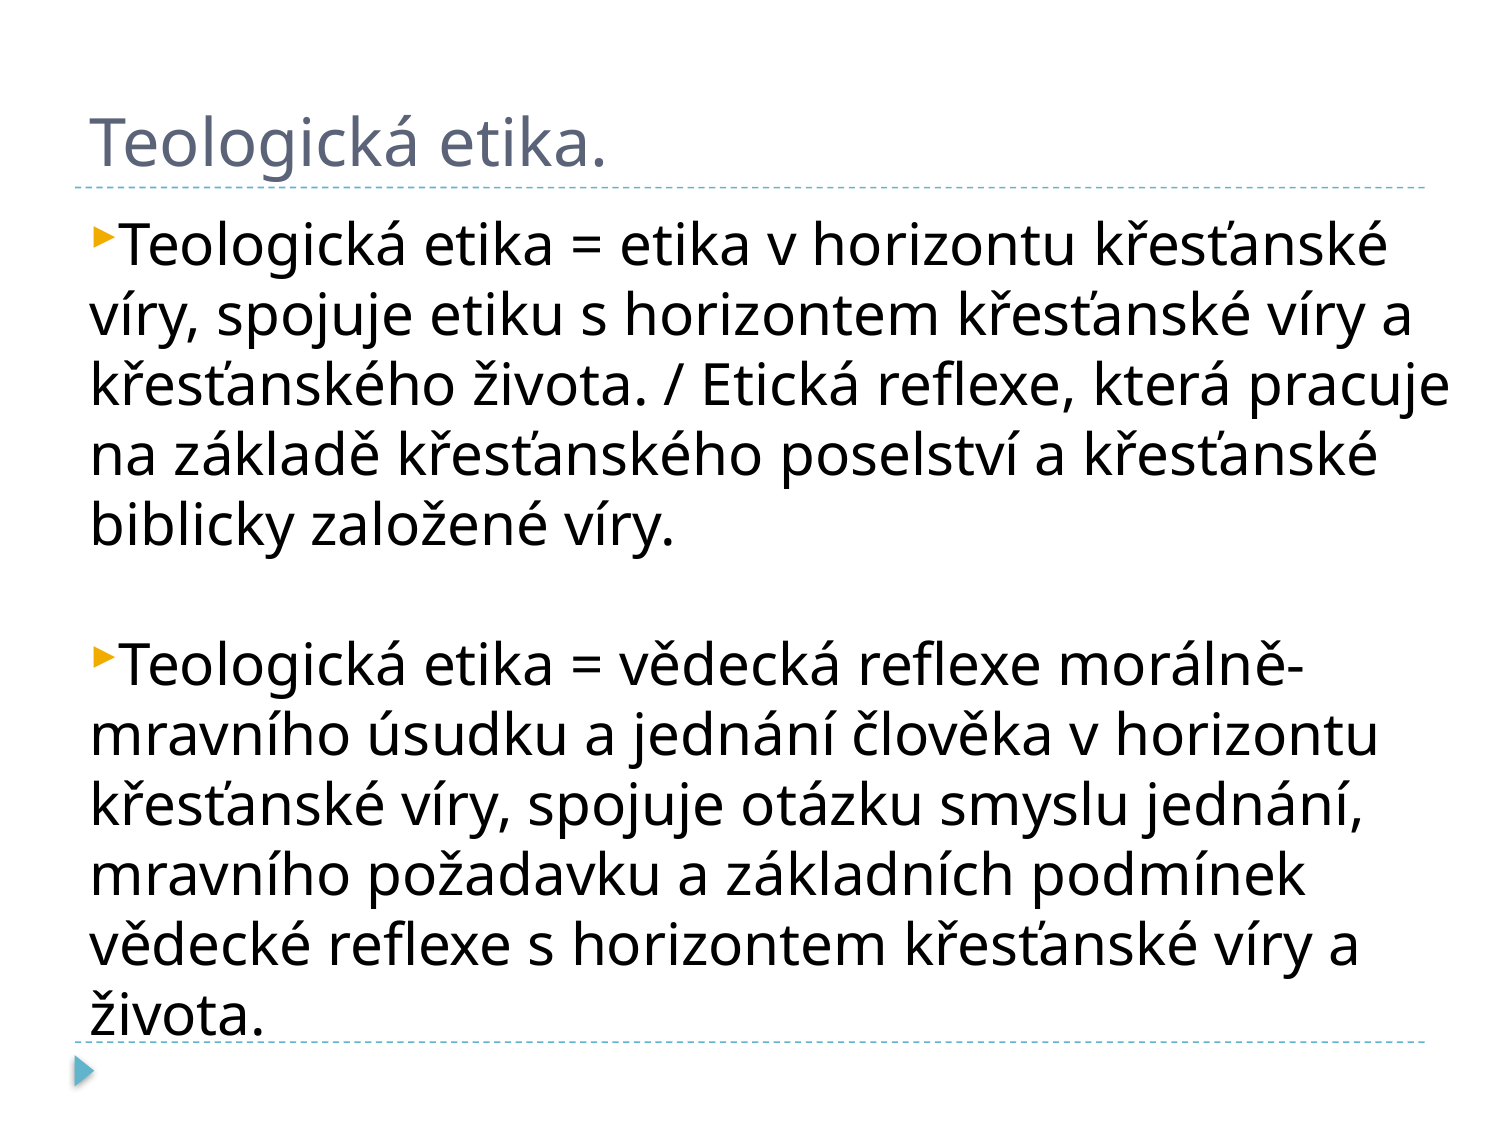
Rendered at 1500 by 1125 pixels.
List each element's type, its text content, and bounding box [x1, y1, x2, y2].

list Teologická etika = etika v horizontu křesťanské víry, spojuje etiku s horizontem křesťanské víry a křesťanského života. / Etická reflexe, která pracuje na základě křesťanského poselství a křesťanské biblicky založené víry. Teologická etika = vědecká reflexe morálně-mravního úsudku a jednání člověka v horizontu křesťanské víry, spojuje otázku smyslu jednání, mravního požadavku a základních podmínek vědecké reflexe s horizontem křesťanské víry a života. [75, 200, 1471, 1059]
title Teologická etika. [75, 24, 1425, 188]
